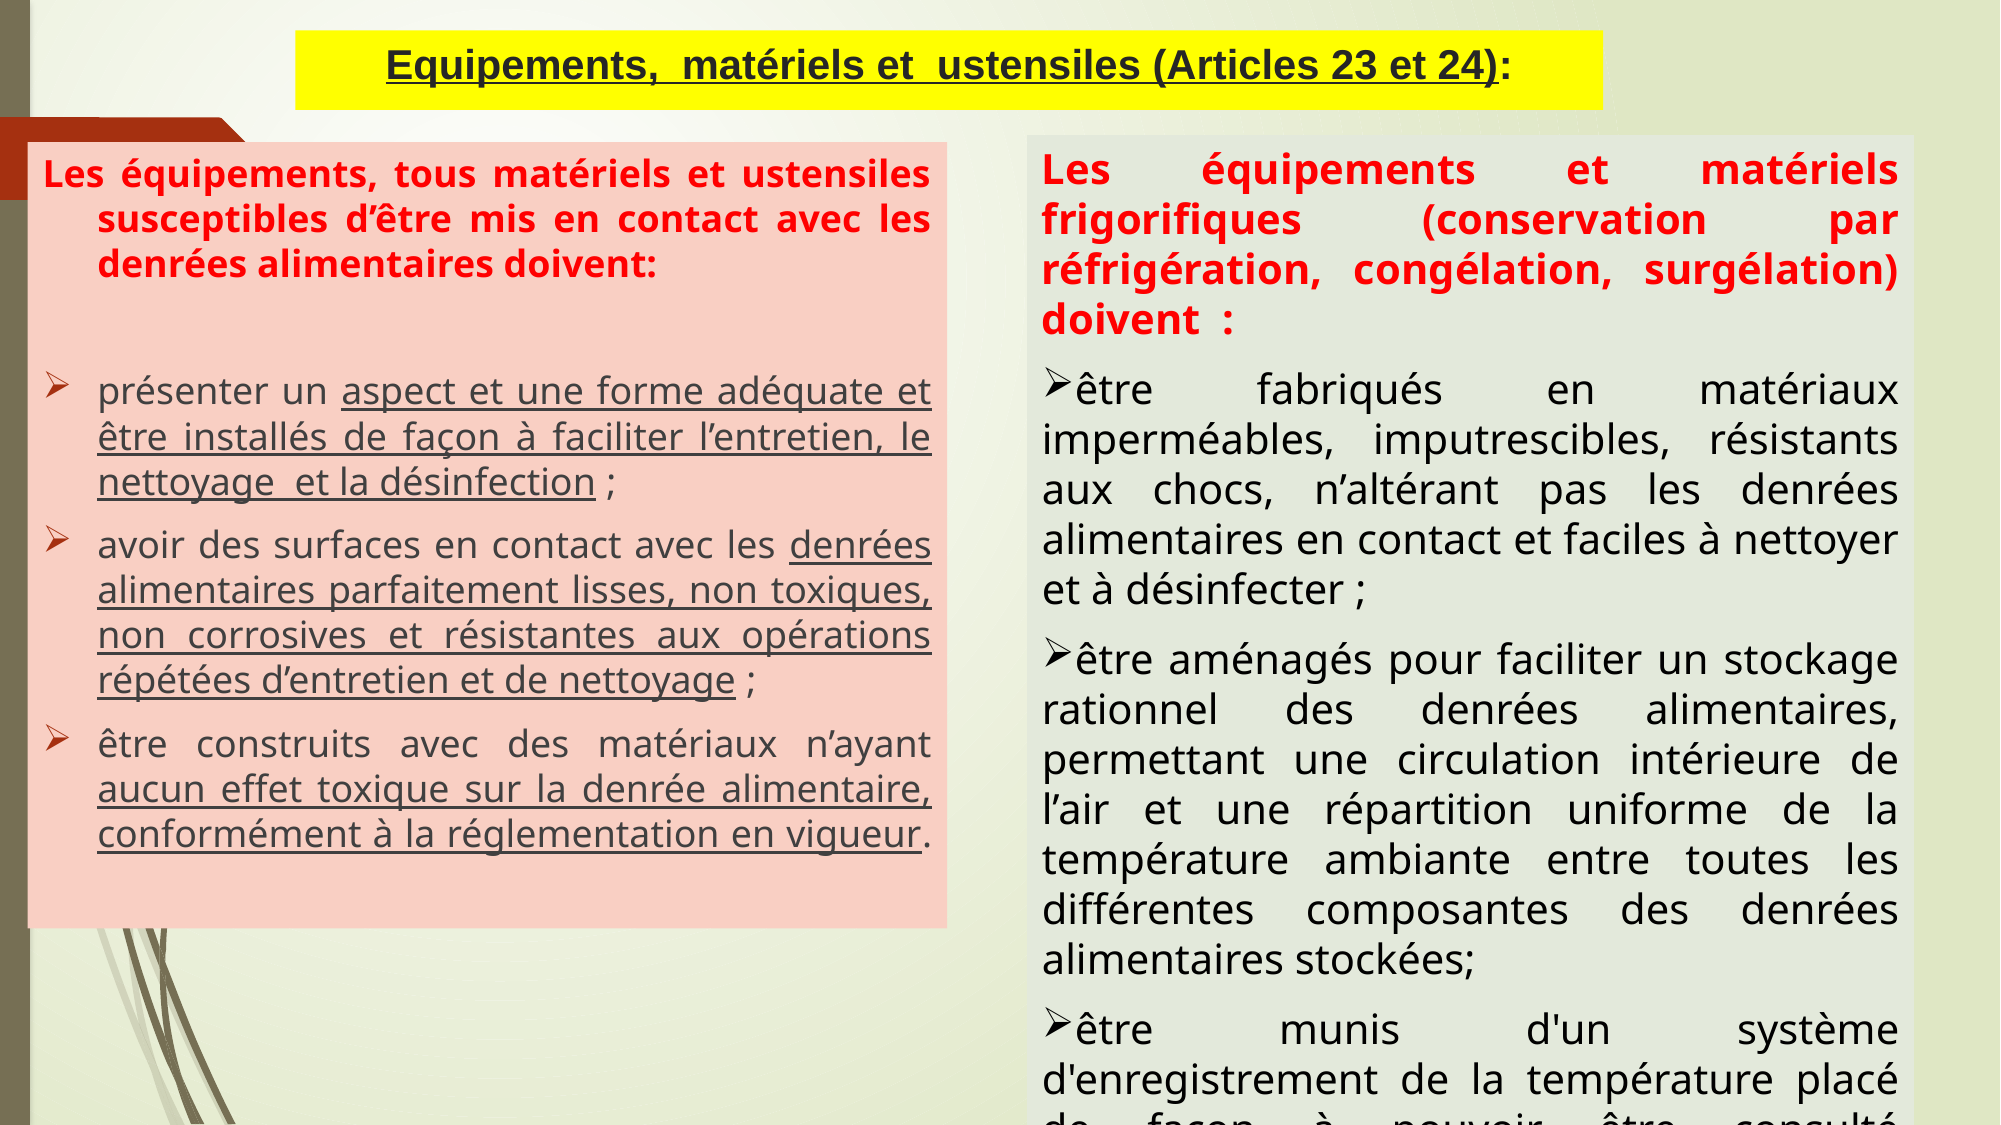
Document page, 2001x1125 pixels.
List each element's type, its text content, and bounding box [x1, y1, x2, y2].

title Equipements, matériels et ustensiles (Articles 23 et 24): [295, 30, 1604, 110]
list Les équipements, tous matériels et ustensiles susceptibles d’être mis en contact avec les denrées alimentaires doivent: présenter un aspect et une forme adéquate et être installés de façon à faciliter l’entretien, le nettoyage et la désinfection ; avoir des surfaces en contact avec les denrées alimentaires parfaitement lisses, non toxiques, non corrosives et résistantes aux opérations répétées d’entretien et de nettoyage ; être construits avec des matériaux n’ayant aucun effet toxique sur la denrée alimentaire, conformément à la réglementation en vigueur. [27, 142, 948, 929]
text_box Les équipements et matériels frigorifiques (conservation par réfrigération, congélation, surgélation) doivent : être fabriqués en matériaux imperméables, imputrescibles, résistants aux chocs, n’altérant pas les denrées alimentaires en contact et faciles à nettoyer et à désinfecter ; être aménagés pour faciliter un stockage rationnel des denrées alimentaires, permettant une circulation intérieure de l’air et une répartition uniforme de la température ambiante entre toutes les différentes composantes des denrées alimentaires stockées; être munis d'un système d'enregistrement de la température placé de façon à pouvoir être consulté facilement. [1027, 135, 1914, 1125]
